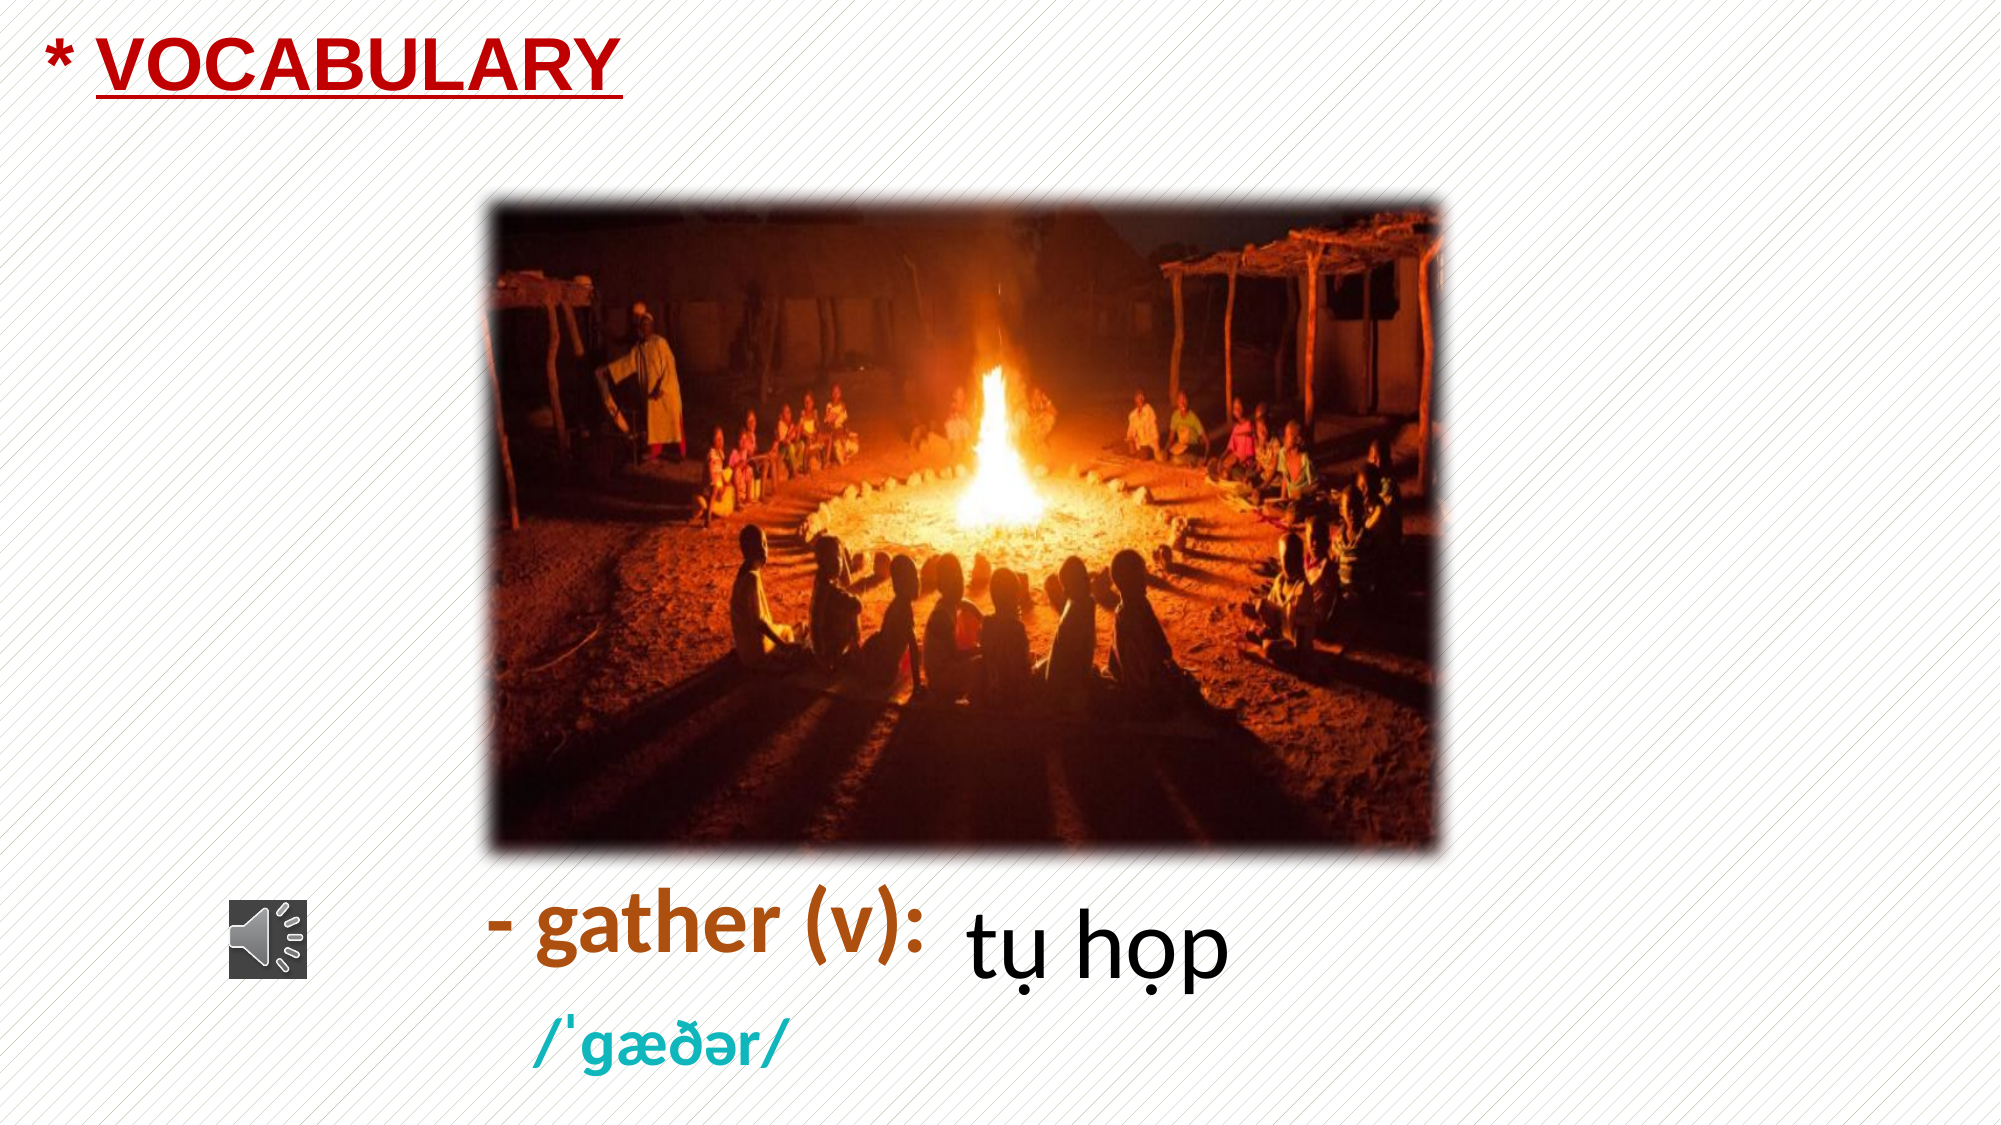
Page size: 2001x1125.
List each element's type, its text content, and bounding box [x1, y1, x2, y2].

text_box - gather (v): [471, 872, 840, 967]
text_box tụ họp [840, 872, 1356, 1006]
picture [228, 899, 309, 980]
text_box * VOCABULARY [31, 8, 709, 114]
text_box /ˈɡæðər/ [503, 991, 821, 1087]
picture [471, 184, 1458, 872]
